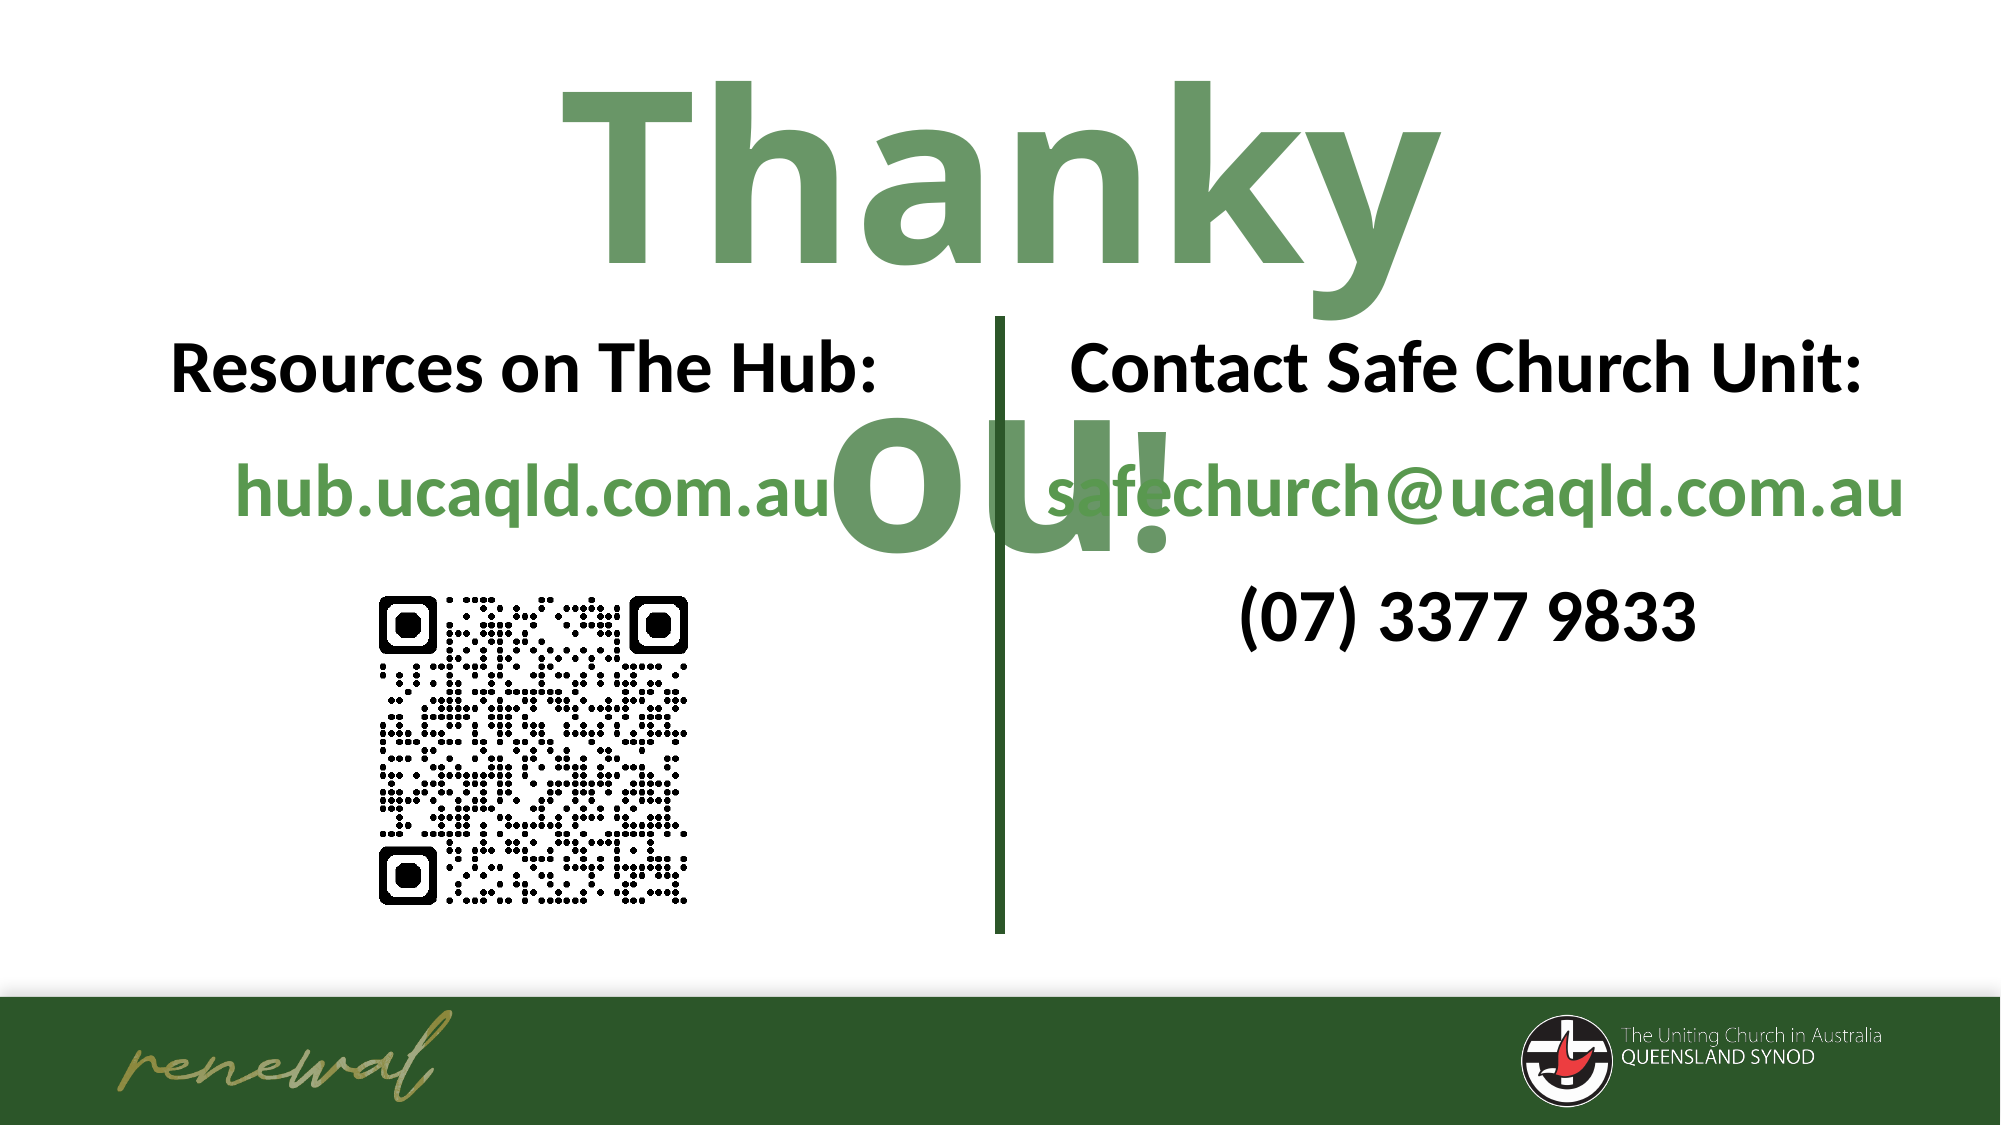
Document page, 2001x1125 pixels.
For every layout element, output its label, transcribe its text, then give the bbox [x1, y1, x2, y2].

text_box Contact Safe Church Unit: safechurch@ucaqld.com.au (07) 3377 9833 [1002, 319, 1936, 966]
text_box Thankyou! [478, 16, 1522, 319]
picture [1518, 1011, 1884, 1111]
text_box Resources on The Hub: hub.ucaqld.com.au [65, 319, 1002, 966]
picture [345, 562, 721, 938]
